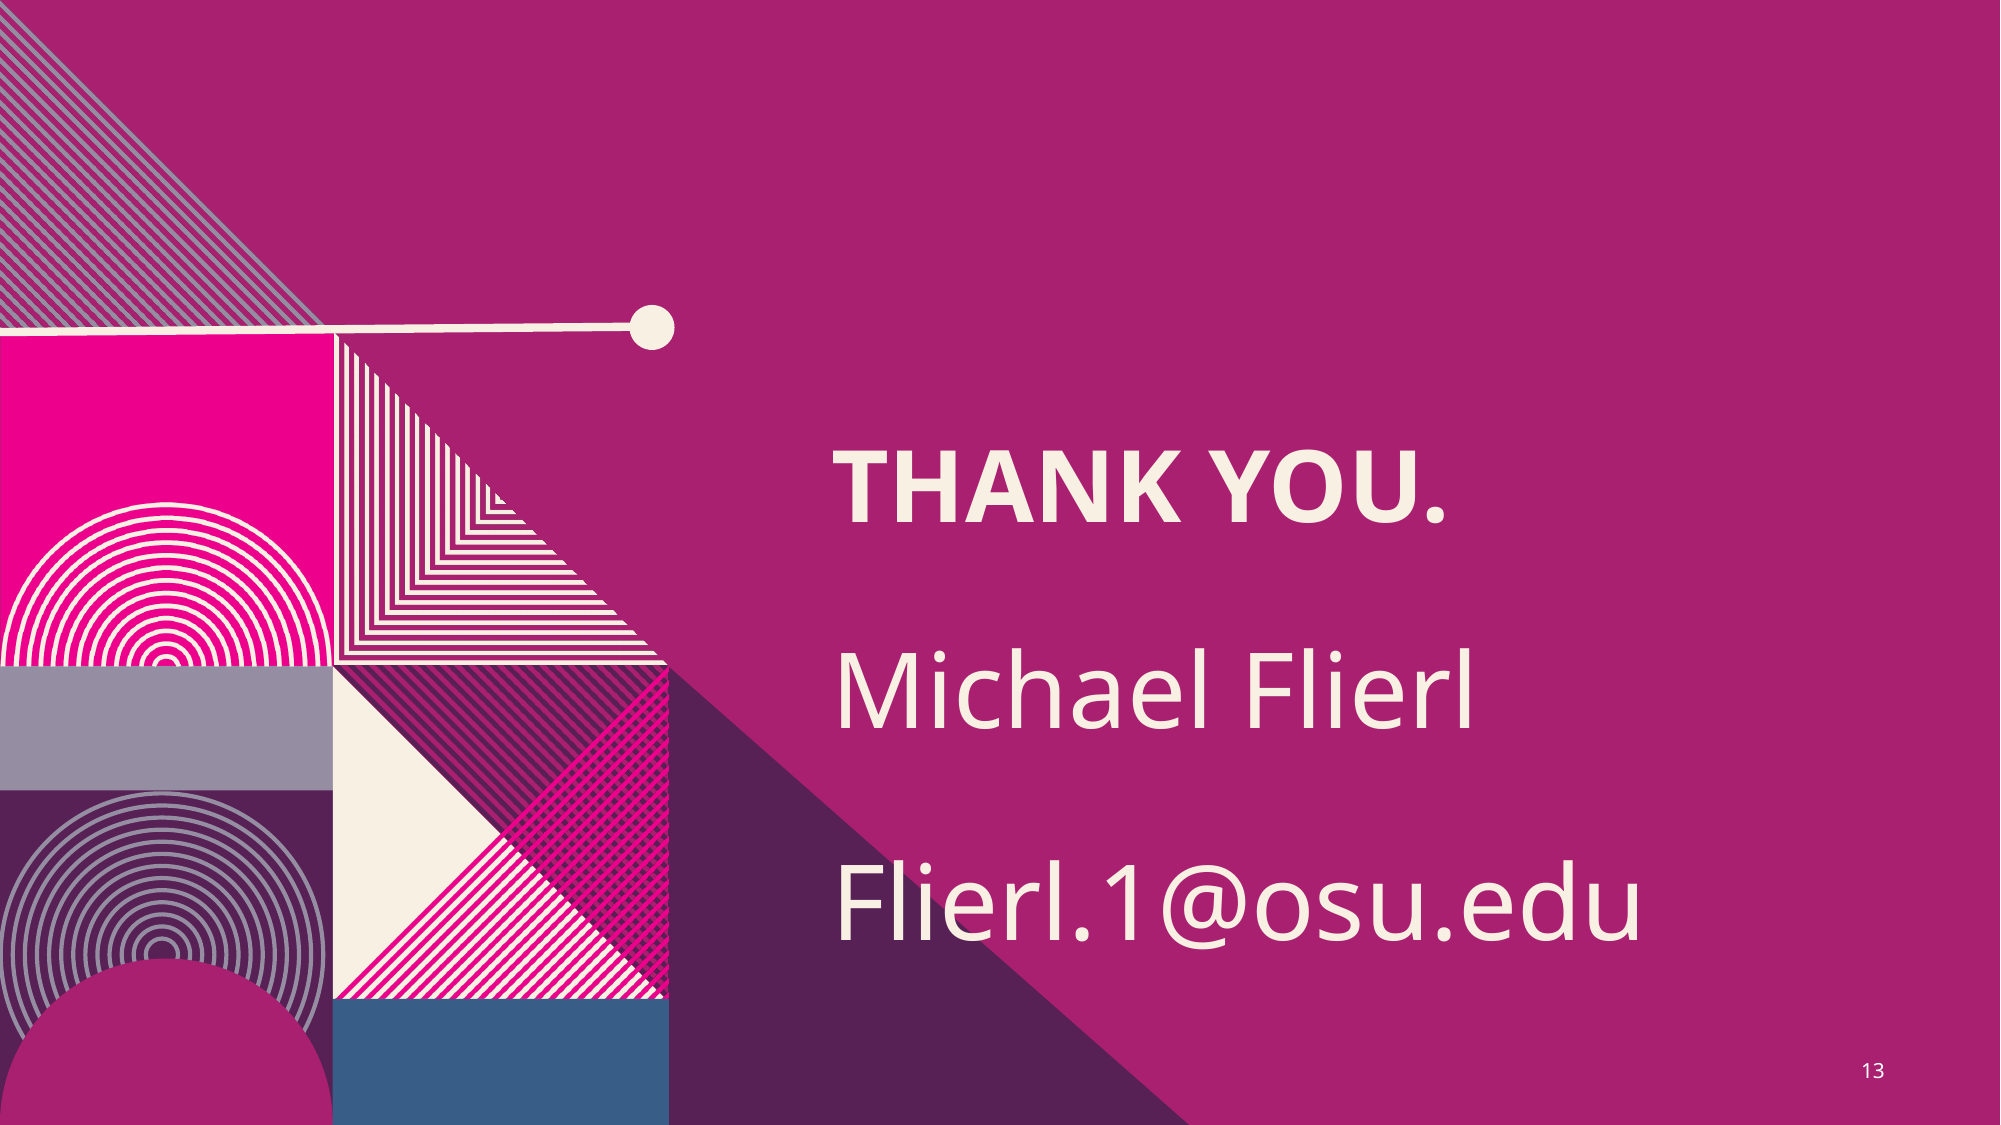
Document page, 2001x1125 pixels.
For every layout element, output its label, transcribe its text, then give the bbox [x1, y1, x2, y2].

subtitle Michael Flierl Flierl.1@osu.edu [816, 553, 2000, 970]
picture [0, 502, 332, 667]
slide_number 13 [1824, 1042, 1900, 1102]
picture [0, 0, 333, 327]
title Thank you. [816, 94, 1875, 552]
picture [333, 332, 669, 998]
